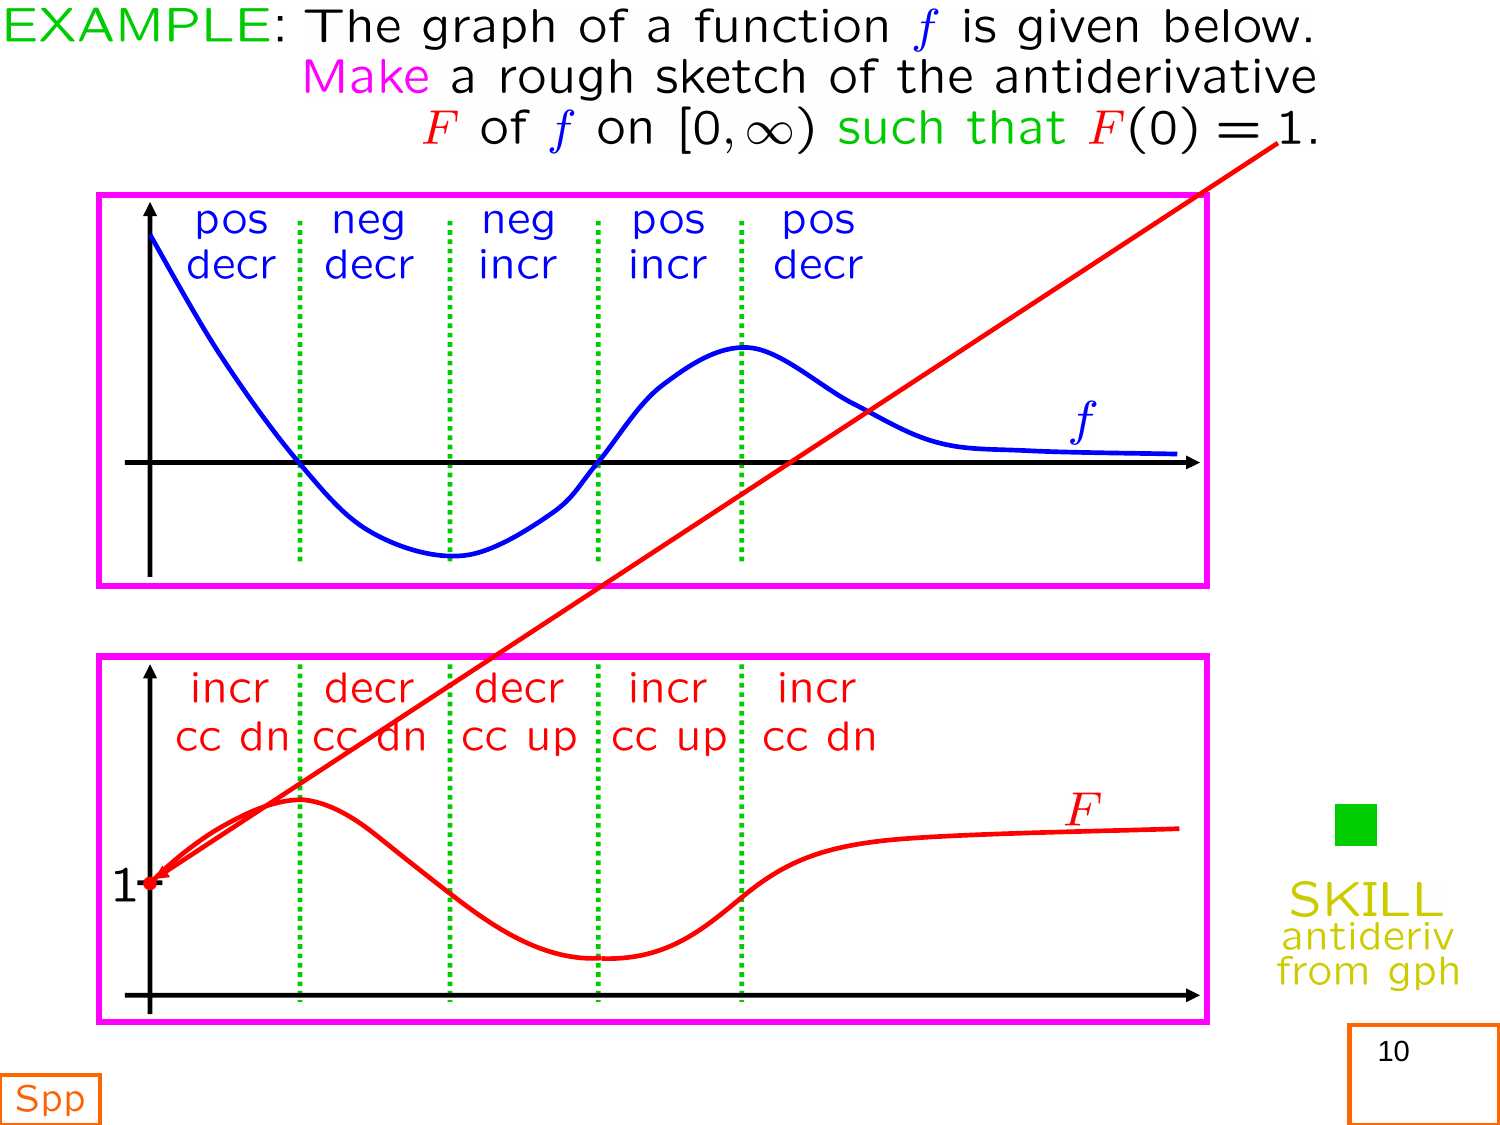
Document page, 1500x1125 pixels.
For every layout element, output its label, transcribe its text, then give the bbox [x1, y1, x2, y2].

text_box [462, 727, 727, 758]
text_box [153, 799, 300, 882]
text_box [98, 194, 1208, 587]
text_box [1337, 806, 1375, 844]
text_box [303, 56, 1318, 155]
picture [113, 867, 136, 902]
picture [762, 719, 875, 752]
picture [1064, 792, 1101, 827]
picture [474, 670, 564, 703]
text_box [298, 799, 602, 959]
picture [334, 210, 405, 243]
picture [193, 670, 270, 703]
picture [783, 210, 854, 241]
picture [634, 210, 705, 241]
picture [16, 1083, 84, 1117]
text_box [1349, 1025, 1500, 1125]
text_box [601, 828, 1180, 959]
picture [774, 246, 864, 279]
picture [484, 210, 555, 243]
text_box [155, 866, 163, 877]
picture [303, 6, 1313, 54]
picture [5, 5, 285, 43]
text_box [175, 719, 426, 752]
text_box [98, 656, 1207, 1023]
slide_number 10 [1074, 1024, 1425, 1103]
picture [324, 670, 414, 703]
picture [780, 670, 857, 703]
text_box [481, 246, 708, 279]
picture [631, 670, 708, 703]
picture [196, 210, 267, 241]
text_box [1277, 879, 1459, 993]
text_box [145, 878, 155, 888]
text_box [187, 246, 414, 279]
text_box [0, 1074, 100, 1125]
